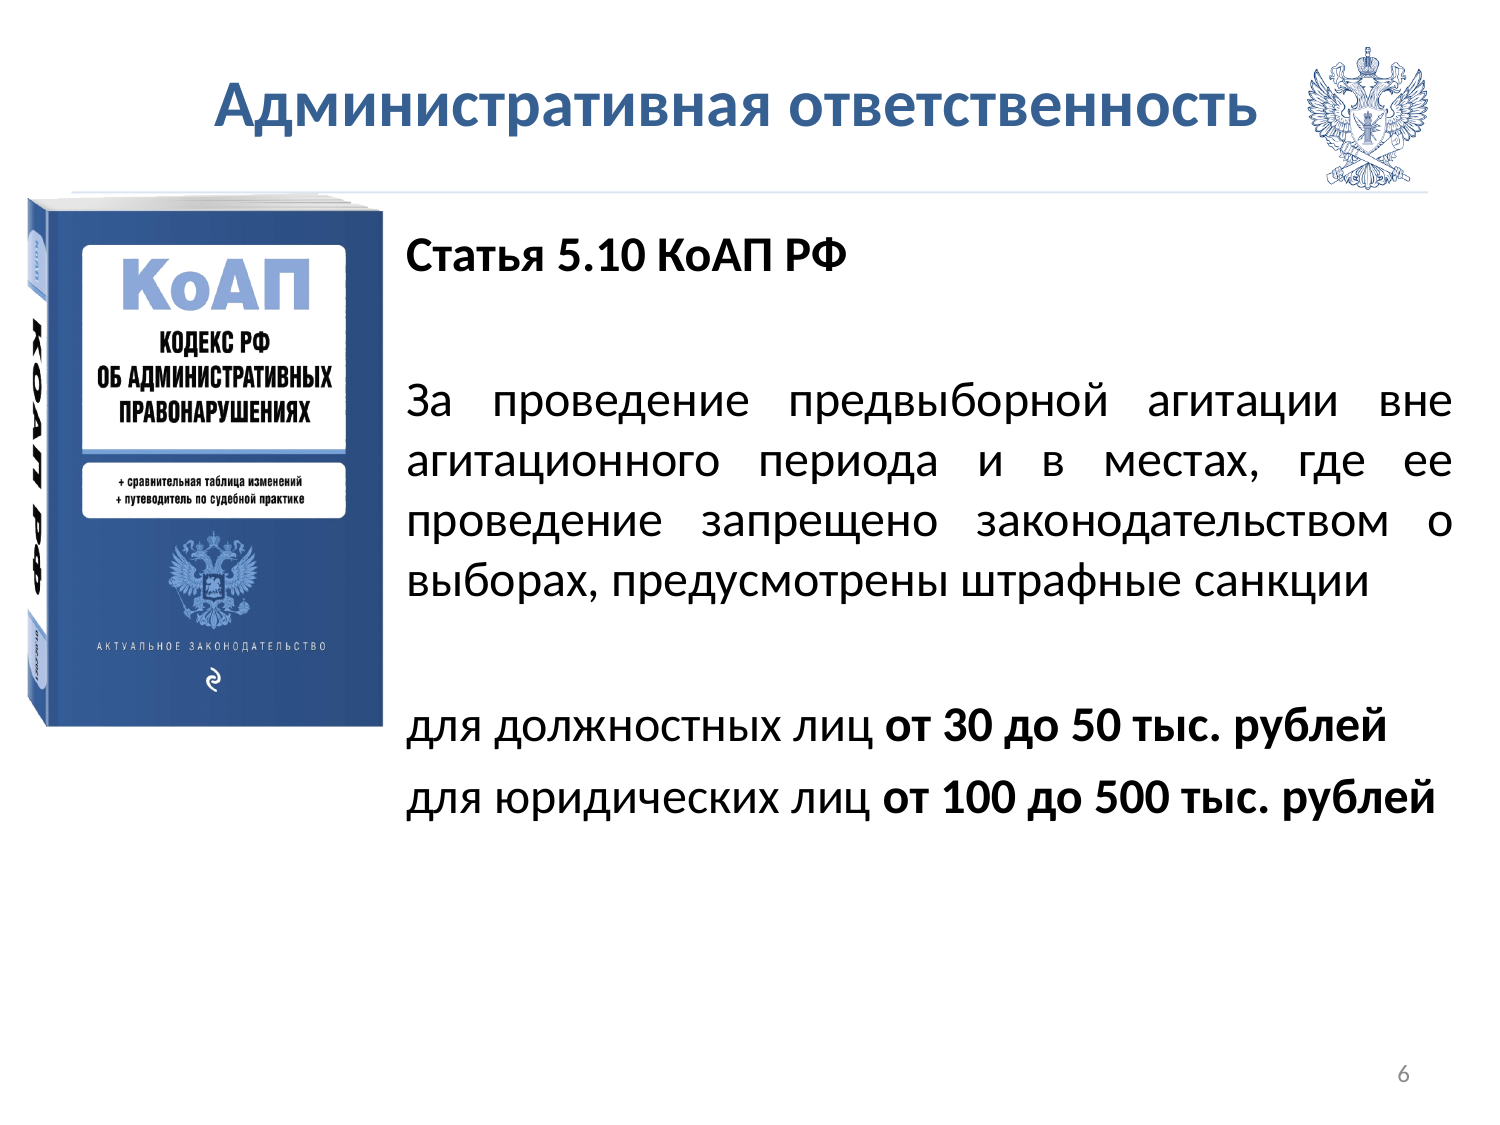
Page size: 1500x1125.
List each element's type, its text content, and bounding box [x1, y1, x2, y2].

slide_number 6 [1074, 1042, 1425, 1103]
text_box Статья 5.10 КоАП РФ За проведение предвыборной агитации вне агитационного периода и в местах, где ее проведение запрещено законодательством о выборах, предусмотрены штрафные санкции для должностных лиц от 30 до 50 тыс. рублей для юридических лиц от 100 до 500 тыс. рублей [391, 213, 1470, 962]
picture [1307, 47, 1428, 190]
picture [5, 184, 392, 740]
title Административная ответственность [147, 42, 1327, 157]
